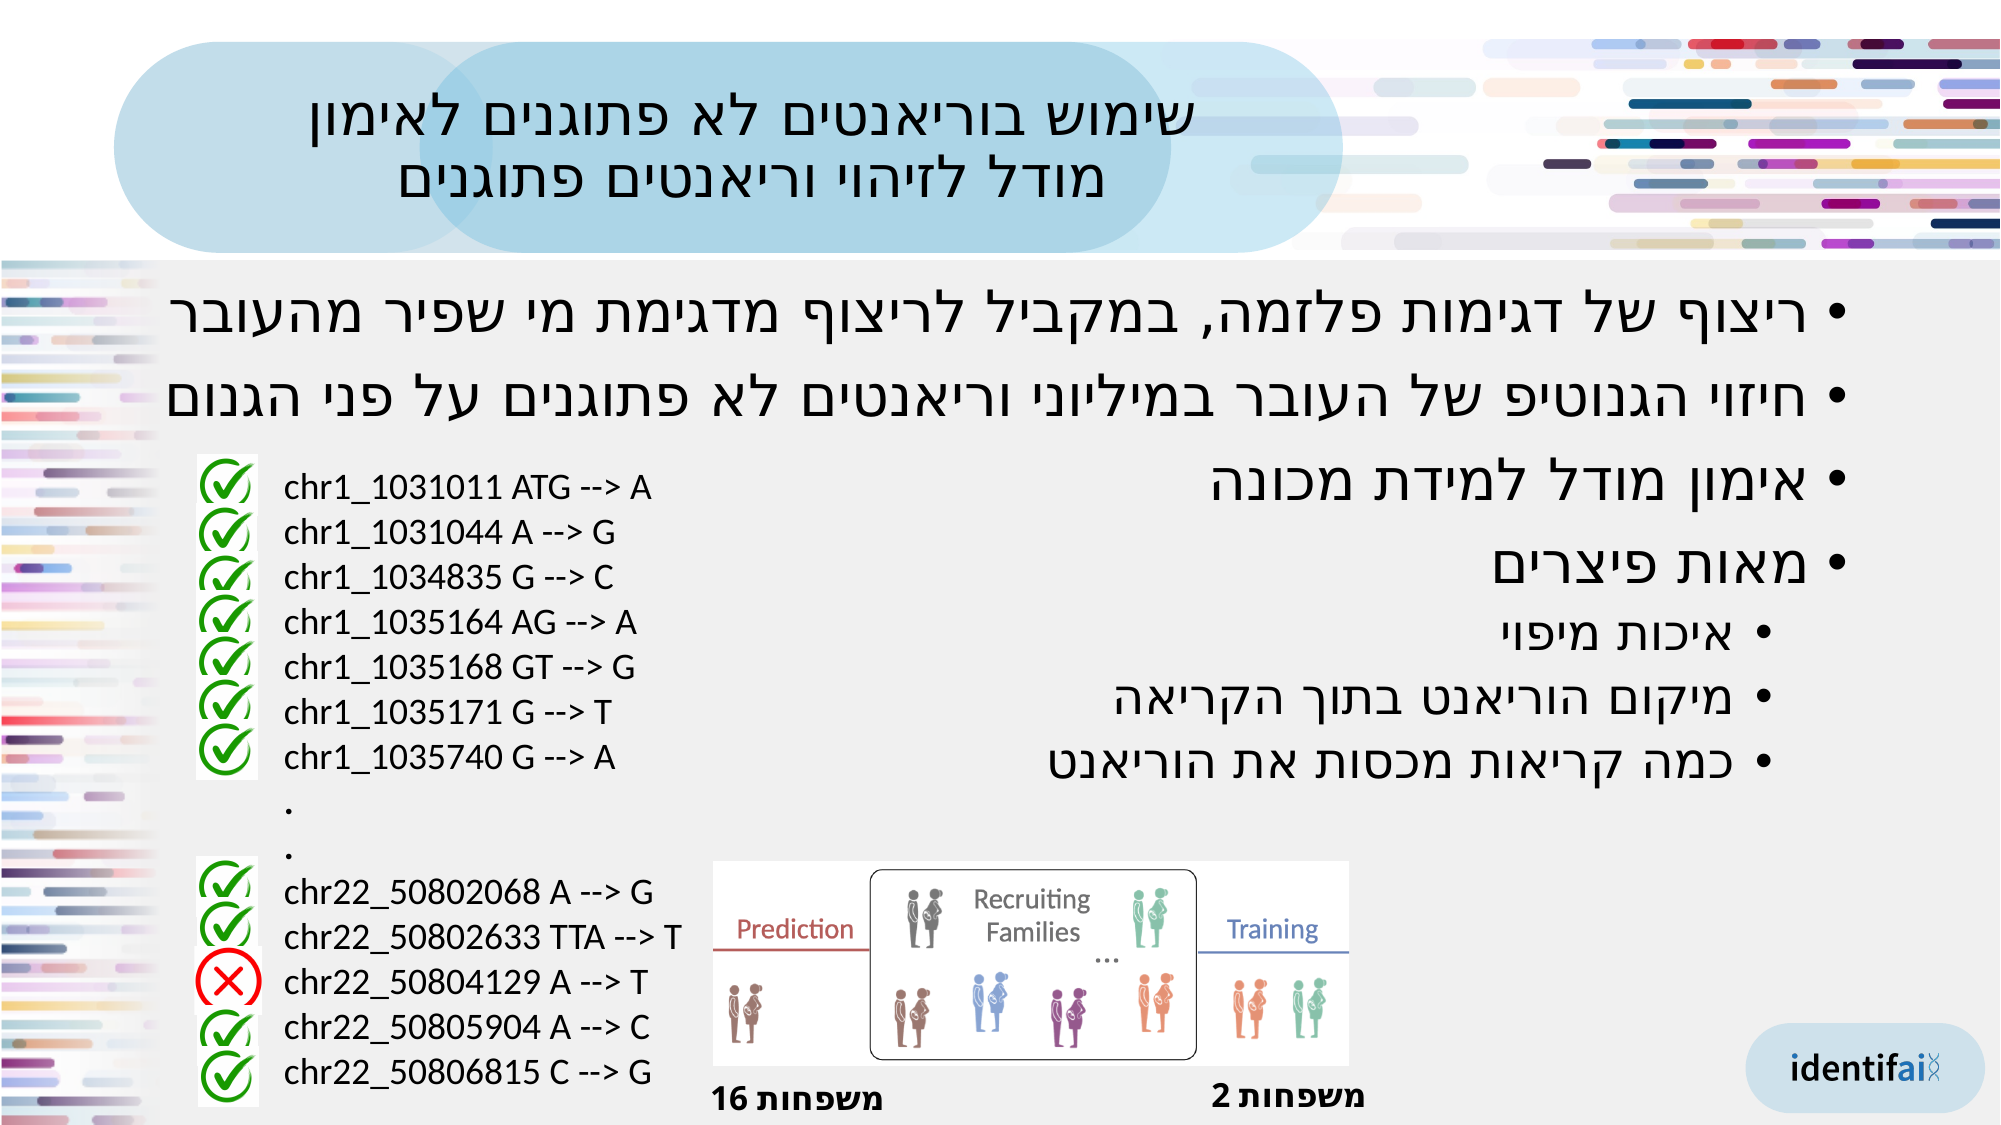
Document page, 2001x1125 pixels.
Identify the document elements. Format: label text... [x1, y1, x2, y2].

title שימוש בוריאנטים לא פתוגנים לאימון מודל לזיהוי וריאנטים פתוגנים [253, 55, 1252, 240]
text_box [700, 861, 1378, 1125]
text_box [194, 454, 826, 1107]
list ריצוף של דגימות פלזמה, במקביל לריצוף מדגימת מי שפיר מהעובר חיזוי הגנוטיפ של העובר במיליוני וריאנטים לא פתוגנים על פני הגנום אימון מודל למידת מכונה מאות פיצרים איכות מיפוי מיקום הוריאנט בתוך הקריאה כמה קריאות מכסות את הוריאנט [137, 274, 1863, 1014]
picture [1792, 1053, 1939, 1081]
